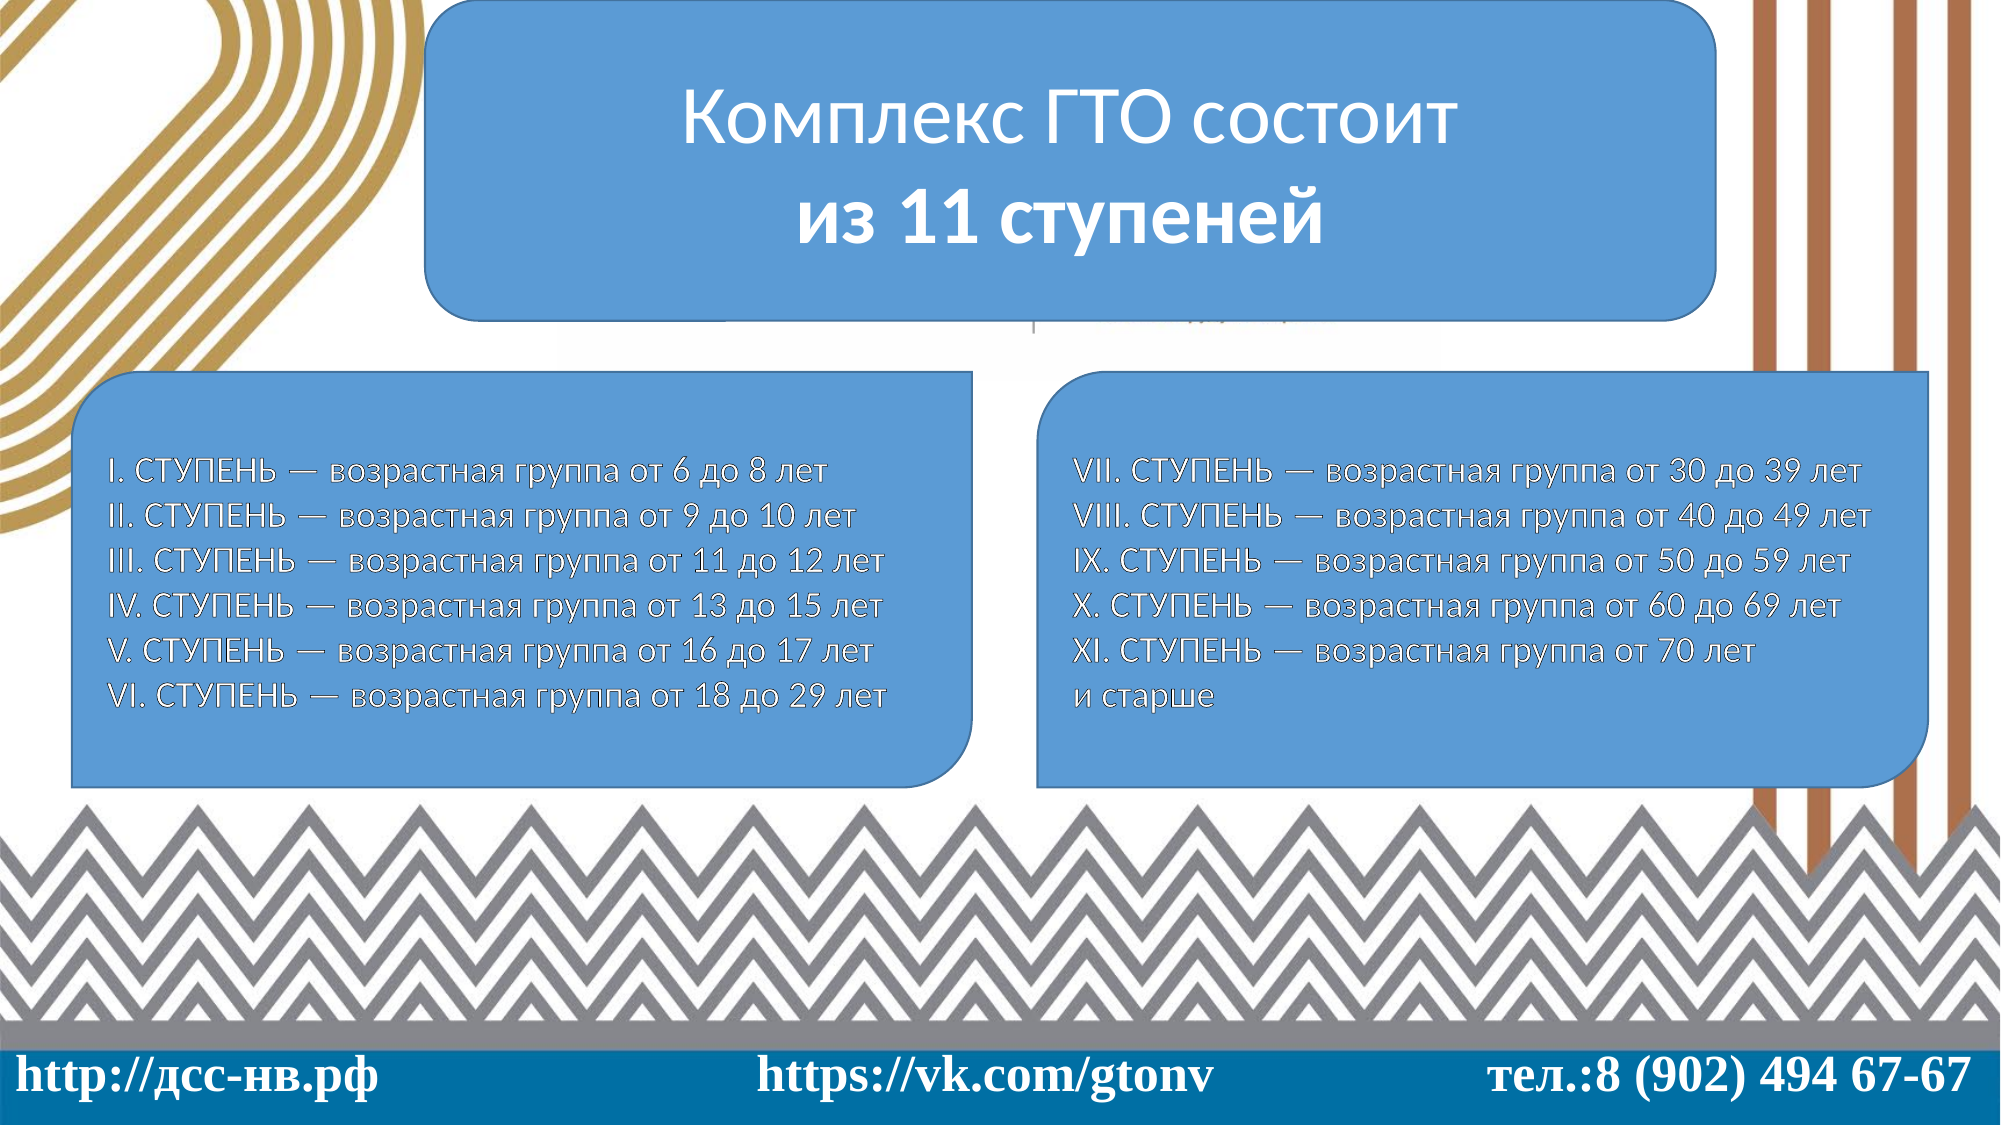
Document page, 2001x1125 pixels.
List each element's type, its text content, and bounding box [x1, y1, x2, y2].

picture [0, 0, 2001, 1052]
text_box VII. СТУПЕНЬ — возрастная группа от 30 до 39 лет VIII. СТУПЕНЬ — возрастная группа от 40 до 49 лет IX. СТУПЕНЬ — возрастная группа от 50 до 59 лет X. СТУПЕНЬ — возрастная группа от 60 до 69 лет XI. СТУПЕНЬ — возрастная группа от 70 лет и старше [1036, 370, 1930, 789]
text_box Комплекс ГТО состоит из 11 ступеней [423, 0, 1717, 322]
text_box I. СТУПЕНЬ — возрастная группа от 6 до 8 лет II. СТУПЕНЬ — возрастная группа от 9 до 10 лет III. СТУПЕНЬ — возрастная группа от 11 до 12 лет IV. СТУПЕНЬ — возрастная группа от 13 до 15 лет V. СТУПЕНЬ — возрастная группа от 16 до 17 лет VI. СТУПЕНЬ — возрастная группа от 18 до 29 лет [70, 370, 973, 789]
title http://дсс-нв.рф https://vk.com/gtonv тел.:8 (902) 494 67-67 [0, 1025, 2000, 1125]
